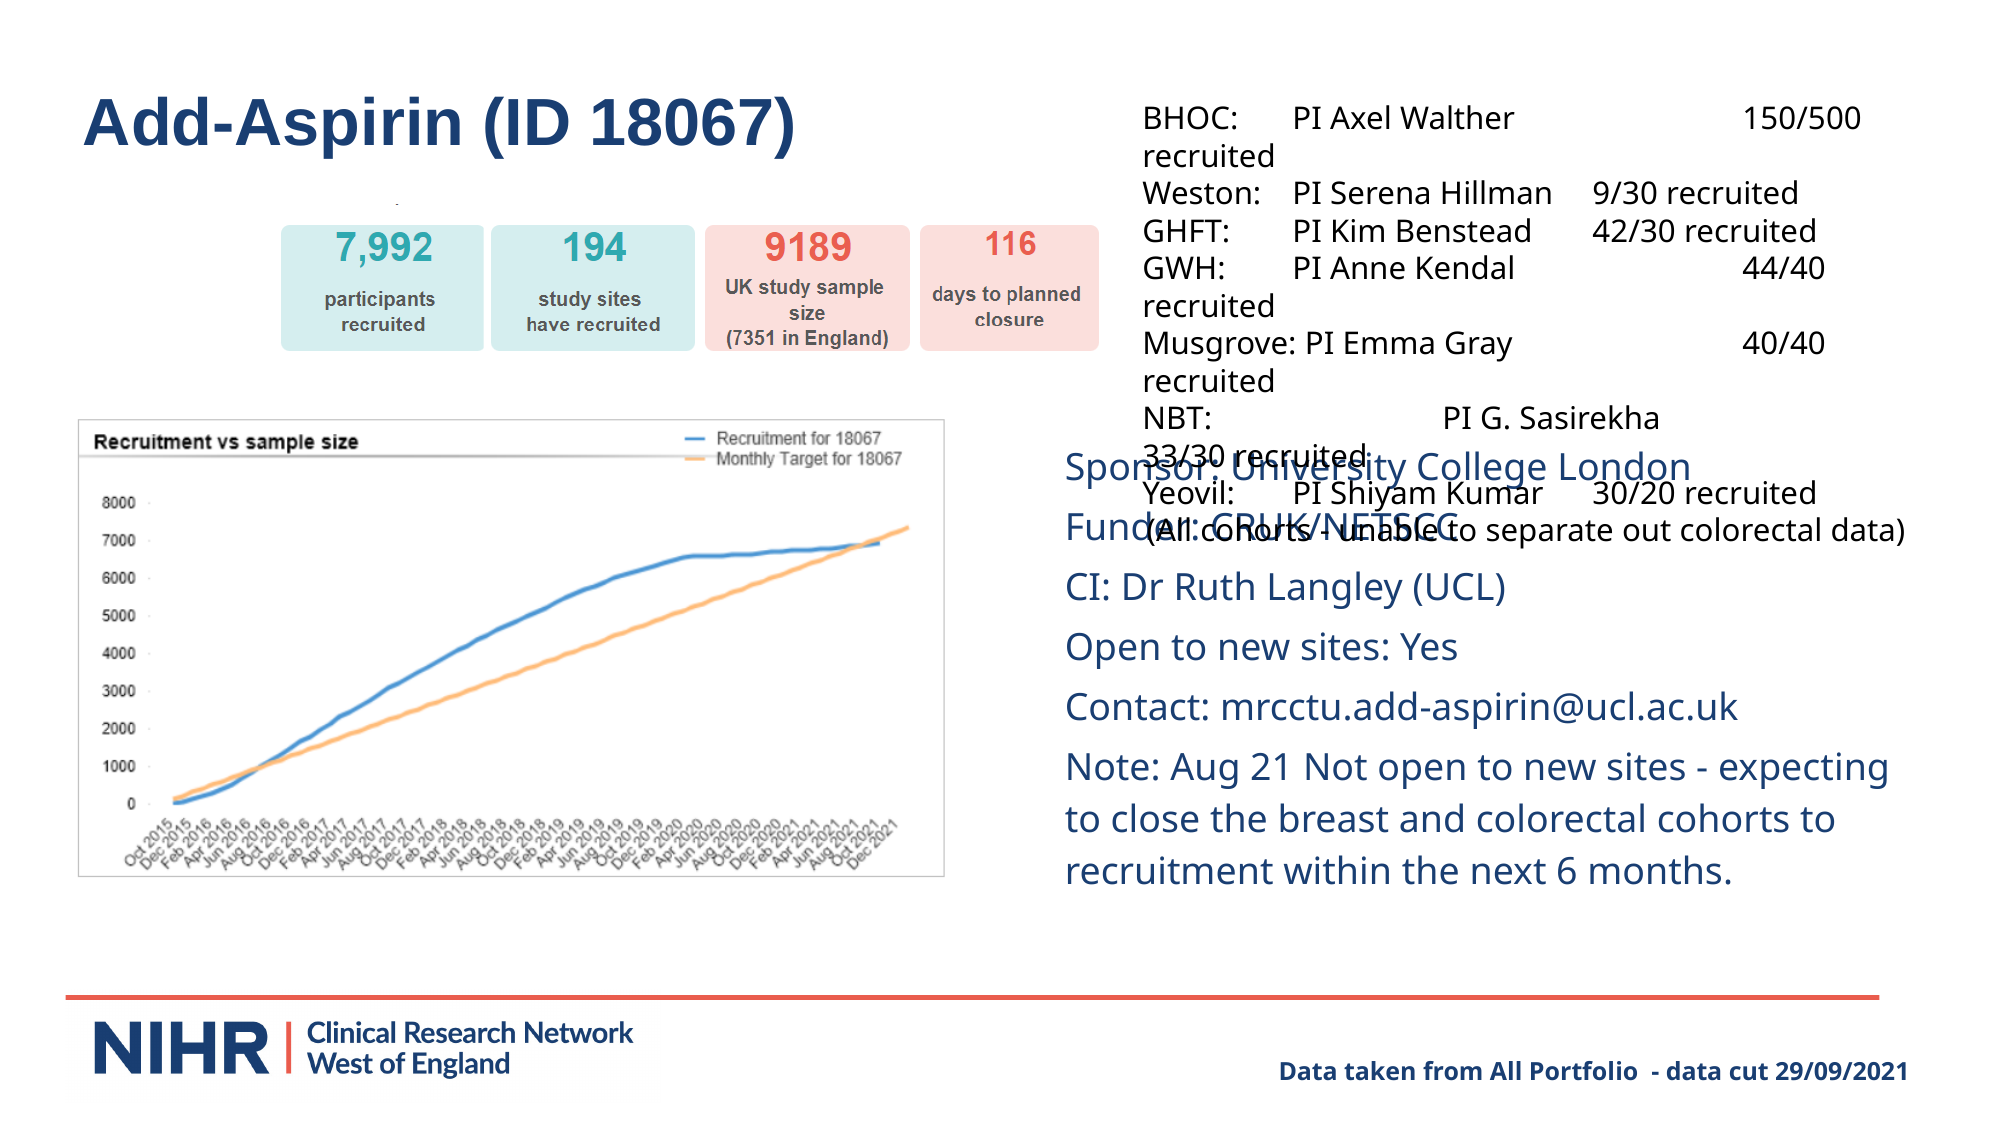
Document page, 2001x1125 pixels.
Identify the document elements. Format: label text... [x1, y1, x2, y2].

text_box BHOC: PI Axel Walther 150/500 recruited Weston: PI Serena Hillman 9/30 recruited GHFT: PI Kim Benstead 42/30 recruited GWH: PI Anne Kendal 44/40 recruited Musgrove: PI Emma Gray 40/40 recruited NBT: PI G. Sasirekha 33/30 recruited Yeovil: PI Shiyam Kumar 30/20 recruited (All cohorts - unable to separate out colorectal data) [1127, 83, 1926, 564]
text_box Data taken from All Portfolio - data cut 29/09/2021 [886, 1040, 1926, 1100]
picture [65, 989, 1880, 1103]
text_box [264, 203, 1128, 362]
picture [56, 416, 961, 888]
text_box Sponsor: University College London Funder: CRUK/NETSCC CI: Dr Ruth Langley (UCL) Open to new sites: Yes Contact: mrcctu.add-aspirin@ucl.ac.uk Note: Aug 21 Not open to new sites - expecting to close the breast and colorectal cohorts to recruitment within the next 6 months. [1049, 428, 1926, 974]
title Add-Aspirin (ID 18067) [67, 44, 1826, 204]
